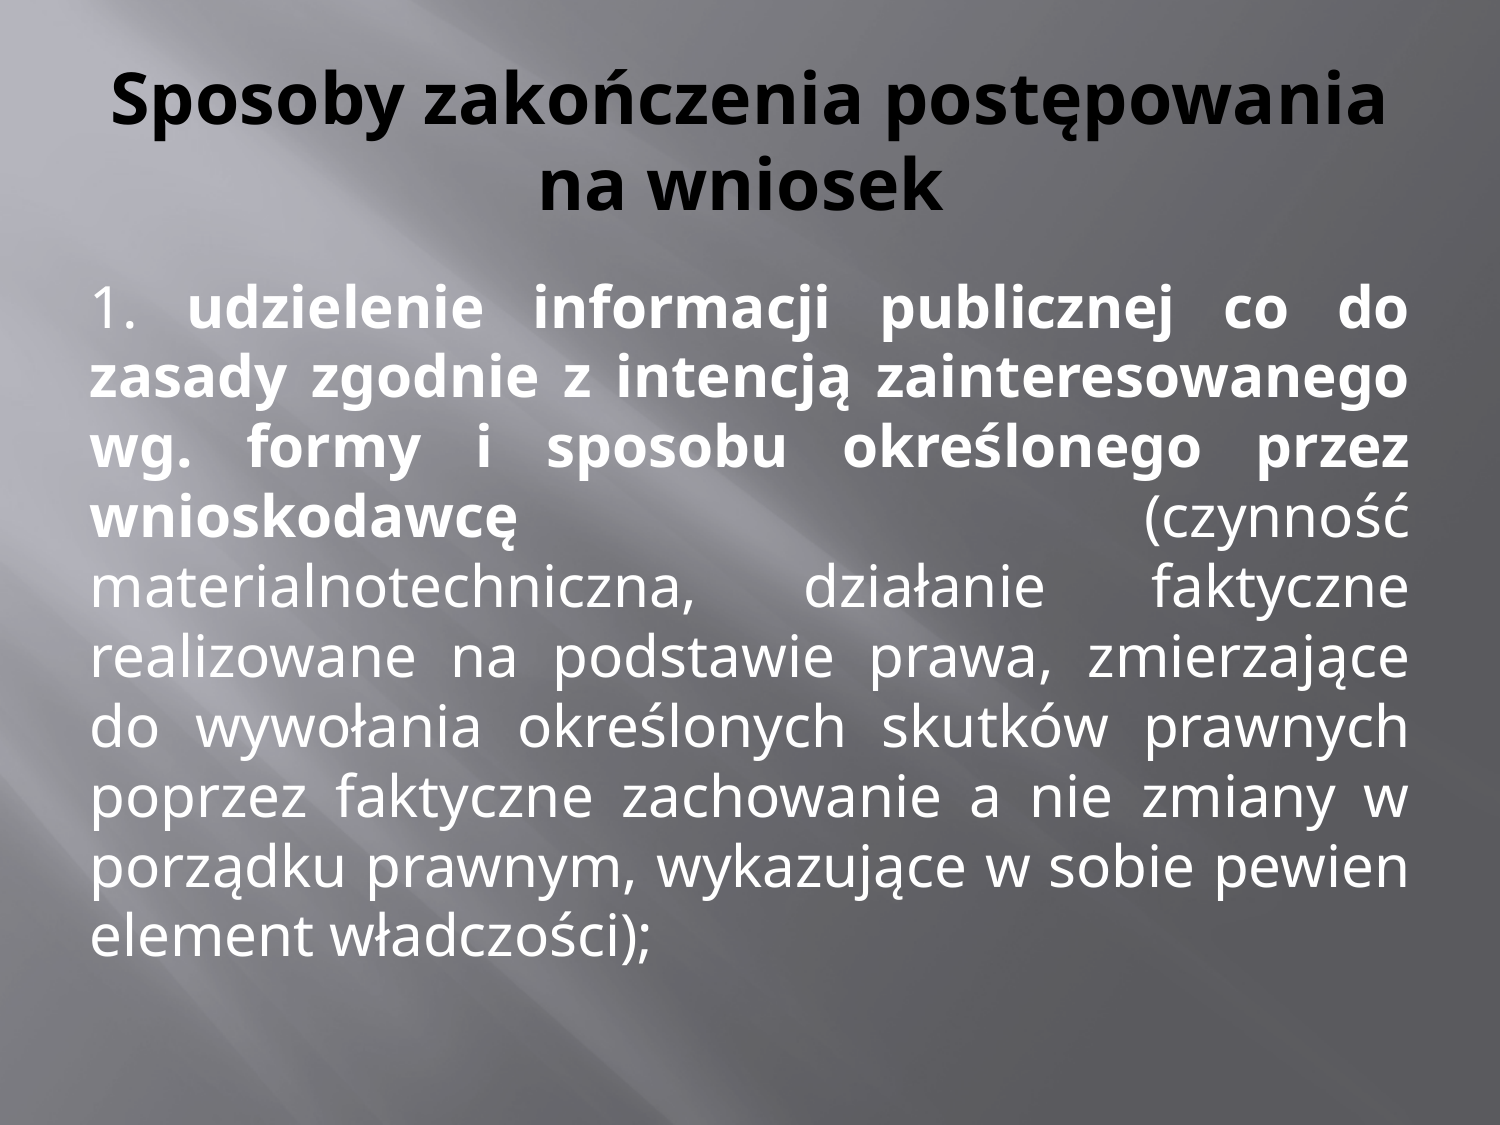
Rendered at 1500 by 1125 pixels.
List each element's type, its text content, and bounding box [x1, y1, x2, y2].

title Sposoby zakończenia postępowania na wniosek [75, 45, 1425, 233]
list 1. udzielenie informacji publicznej co do zasady zgodnie z intencją zainteresowanego wg. formy i sposobu określonego przez wnioskodawcę (czynność materialnotechniczna, działanie faktyczne realizowane na podstawie prawa, zmierzające do wywołania określonych skutków prawnych poprzez faktyczne zachowanie a nie zmiany w porządku prawnym, wykazujące w sobie pewien element władczości); [75, 262, 1425, 1035]
